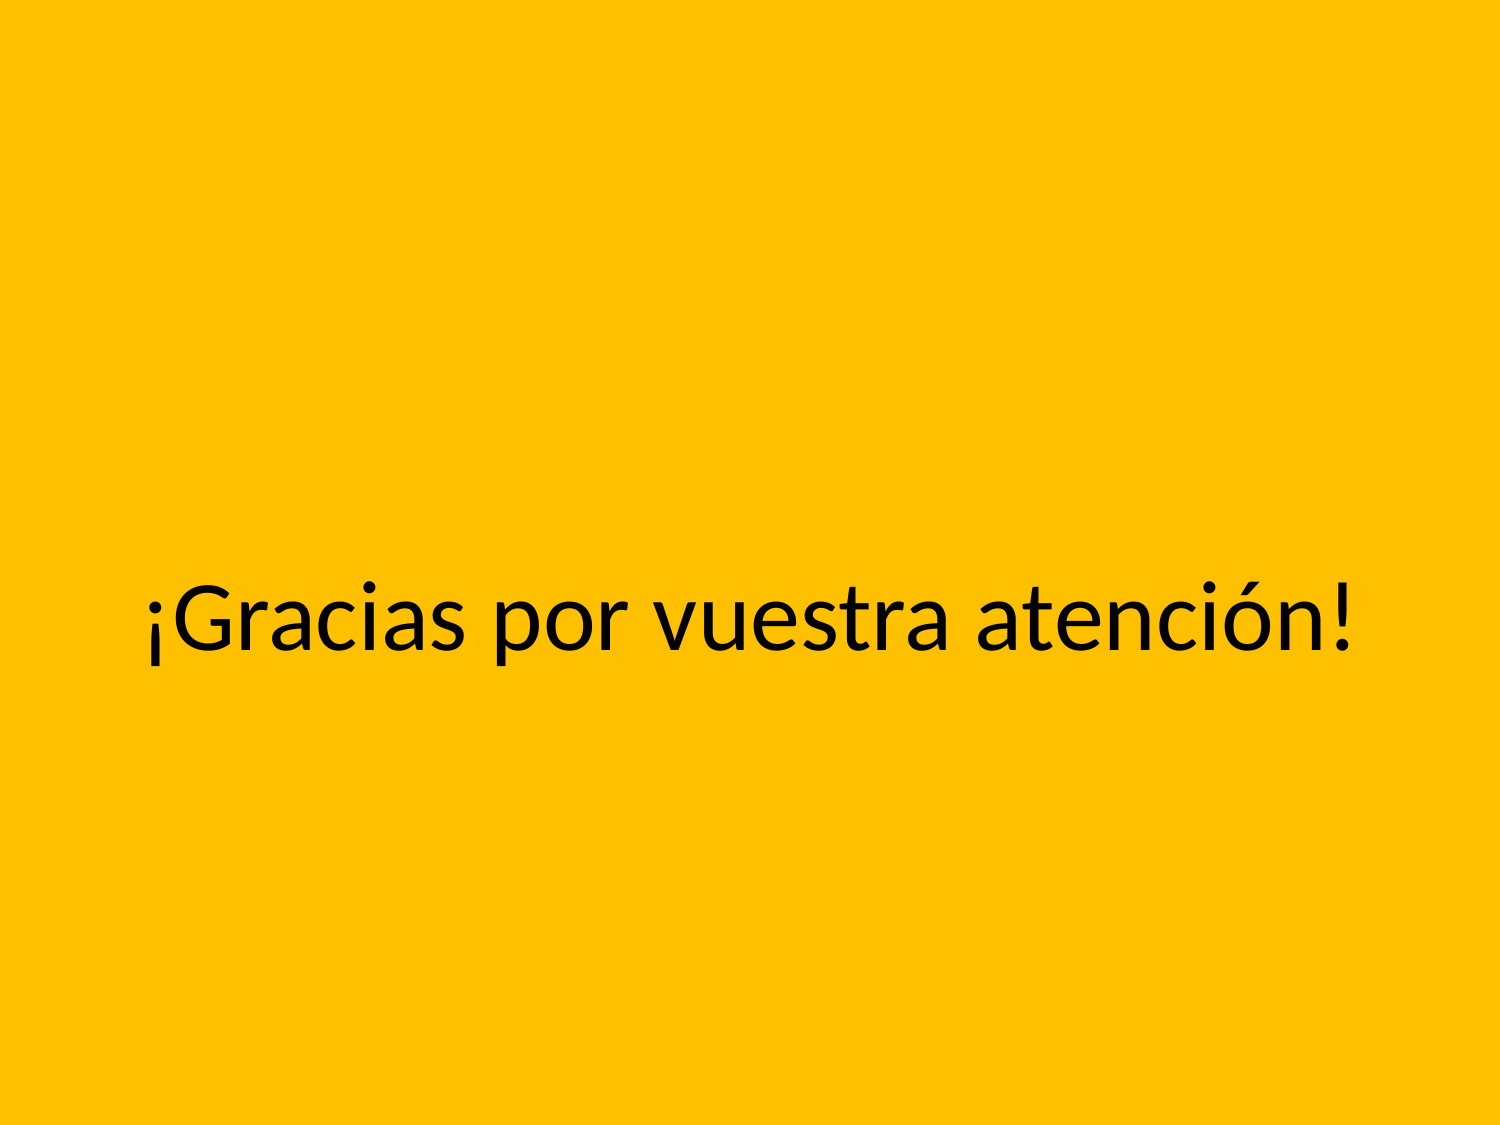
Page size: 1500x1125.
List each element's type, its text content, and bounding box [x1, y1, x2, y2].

list ¡Gracias por vuestra atención! [75, 262, 1425, 1005]
